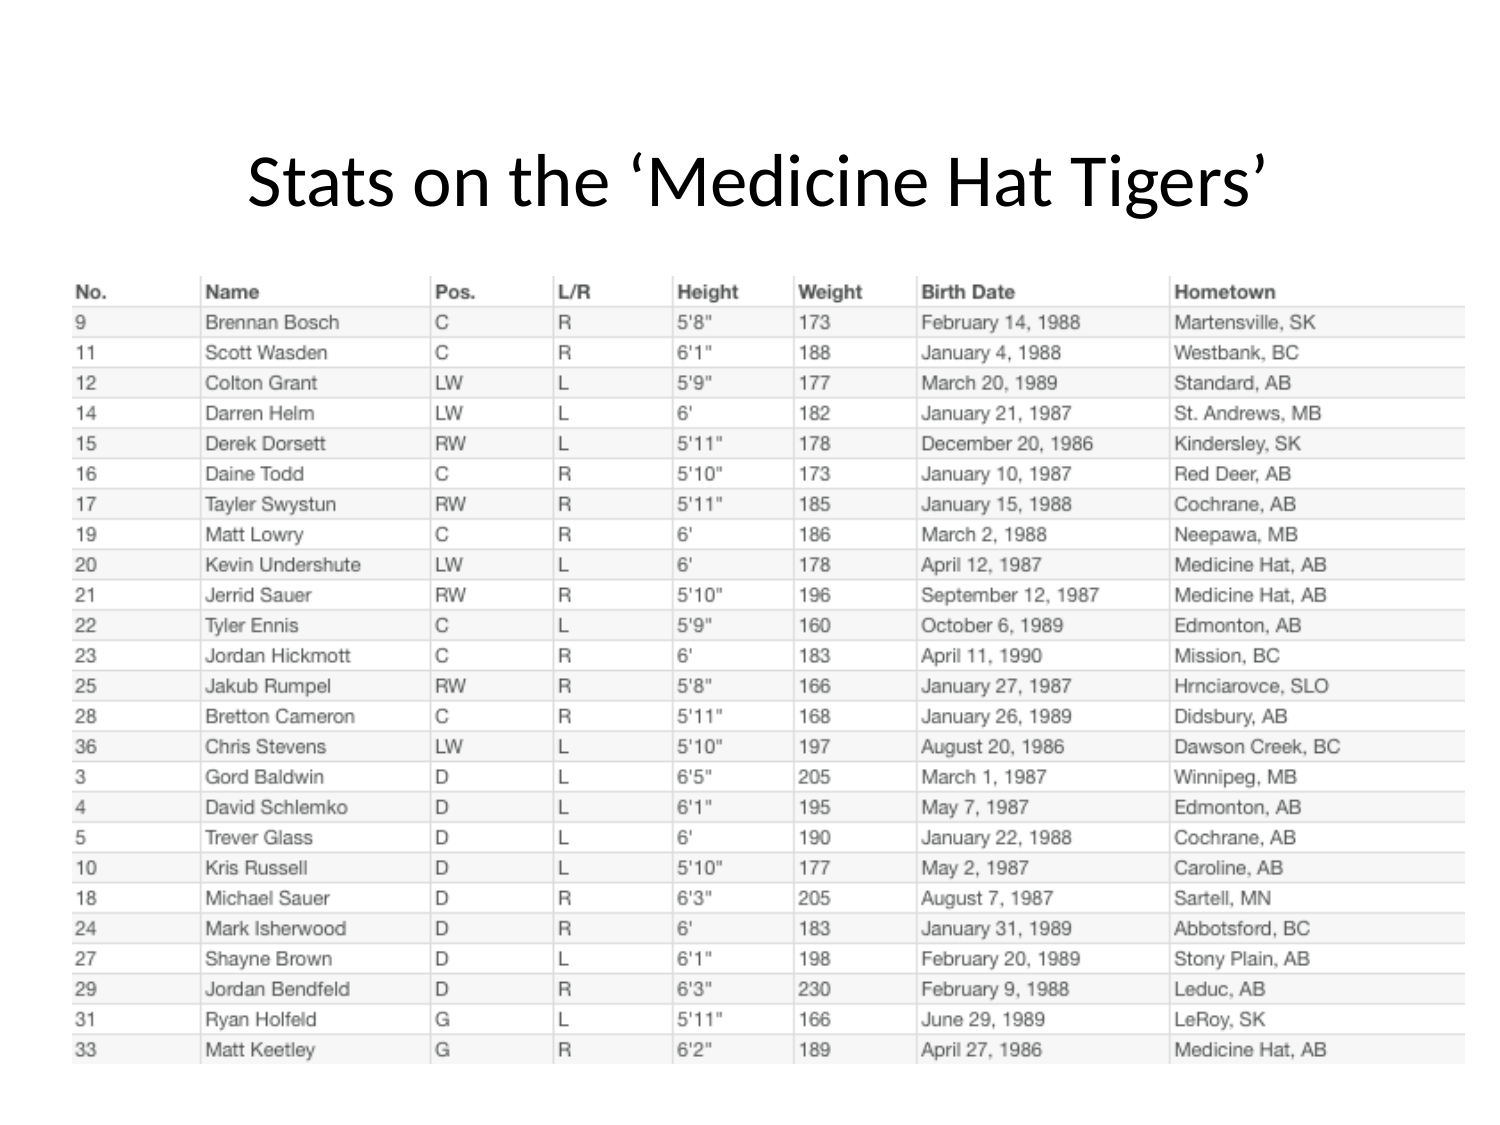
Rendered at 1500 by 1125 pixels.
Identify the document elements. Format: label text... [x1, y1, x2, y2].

picture [71, 276, 1465, 1065]
title Stats on the ‘Medicine Hat Tigers’ [73, 123, 1445, 230]
